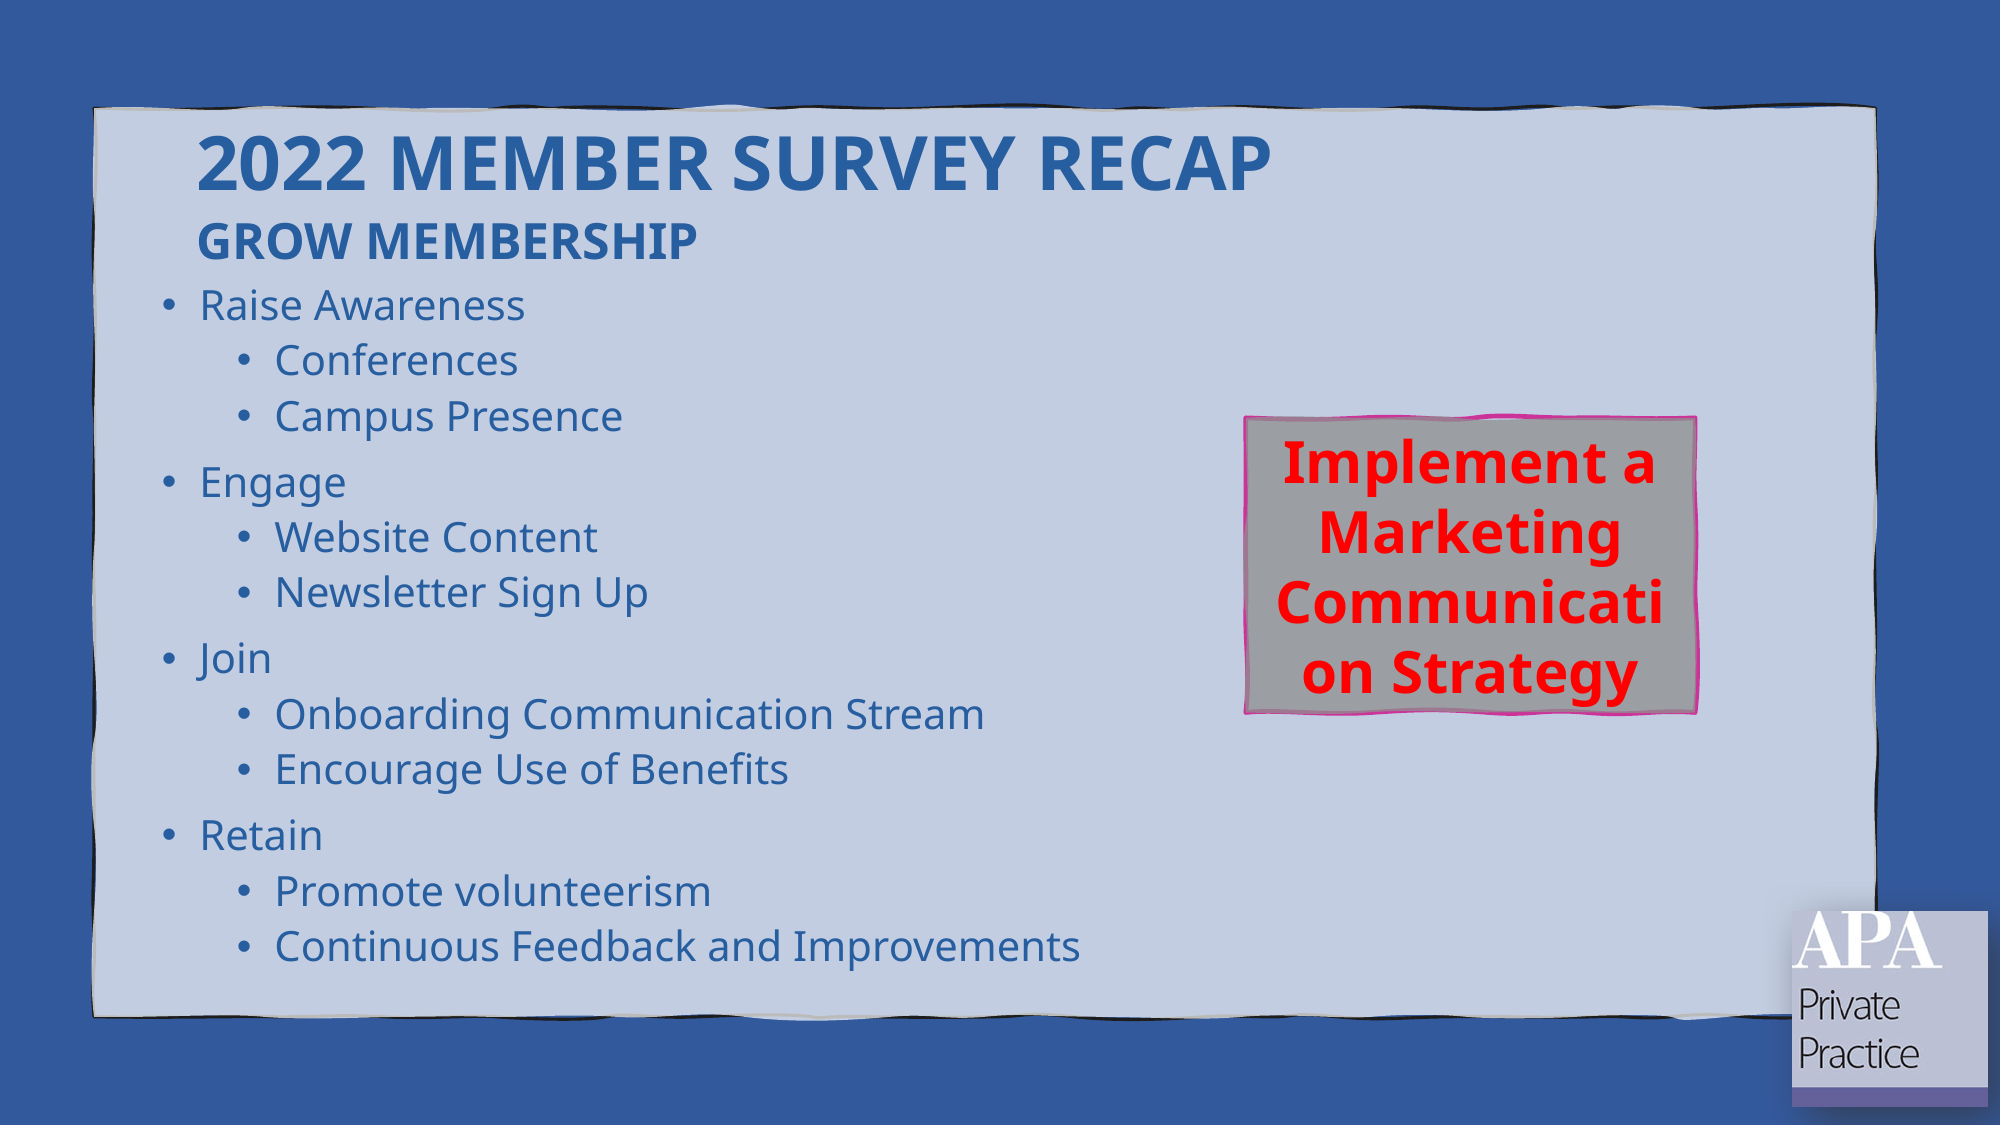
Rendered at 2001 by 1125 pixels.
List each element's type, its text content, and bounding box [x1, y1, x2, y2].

text_box [88, 99, 1882, 1025]
text_box Raise Awareness Conferences Campus Presence Engage Website Content Newsletter Sign Up Join Onboarding Communication Stream Encourage Use of Benefits Retain Promote volunteerism Continuous Feedback and Improvements [146, 276, 1793, 998]
picture [1791, 910, 1988, 1107]
text_box 2022 Member Survey RECAP GROW MEMBERSHIP [181, 154, 1850, 364]
